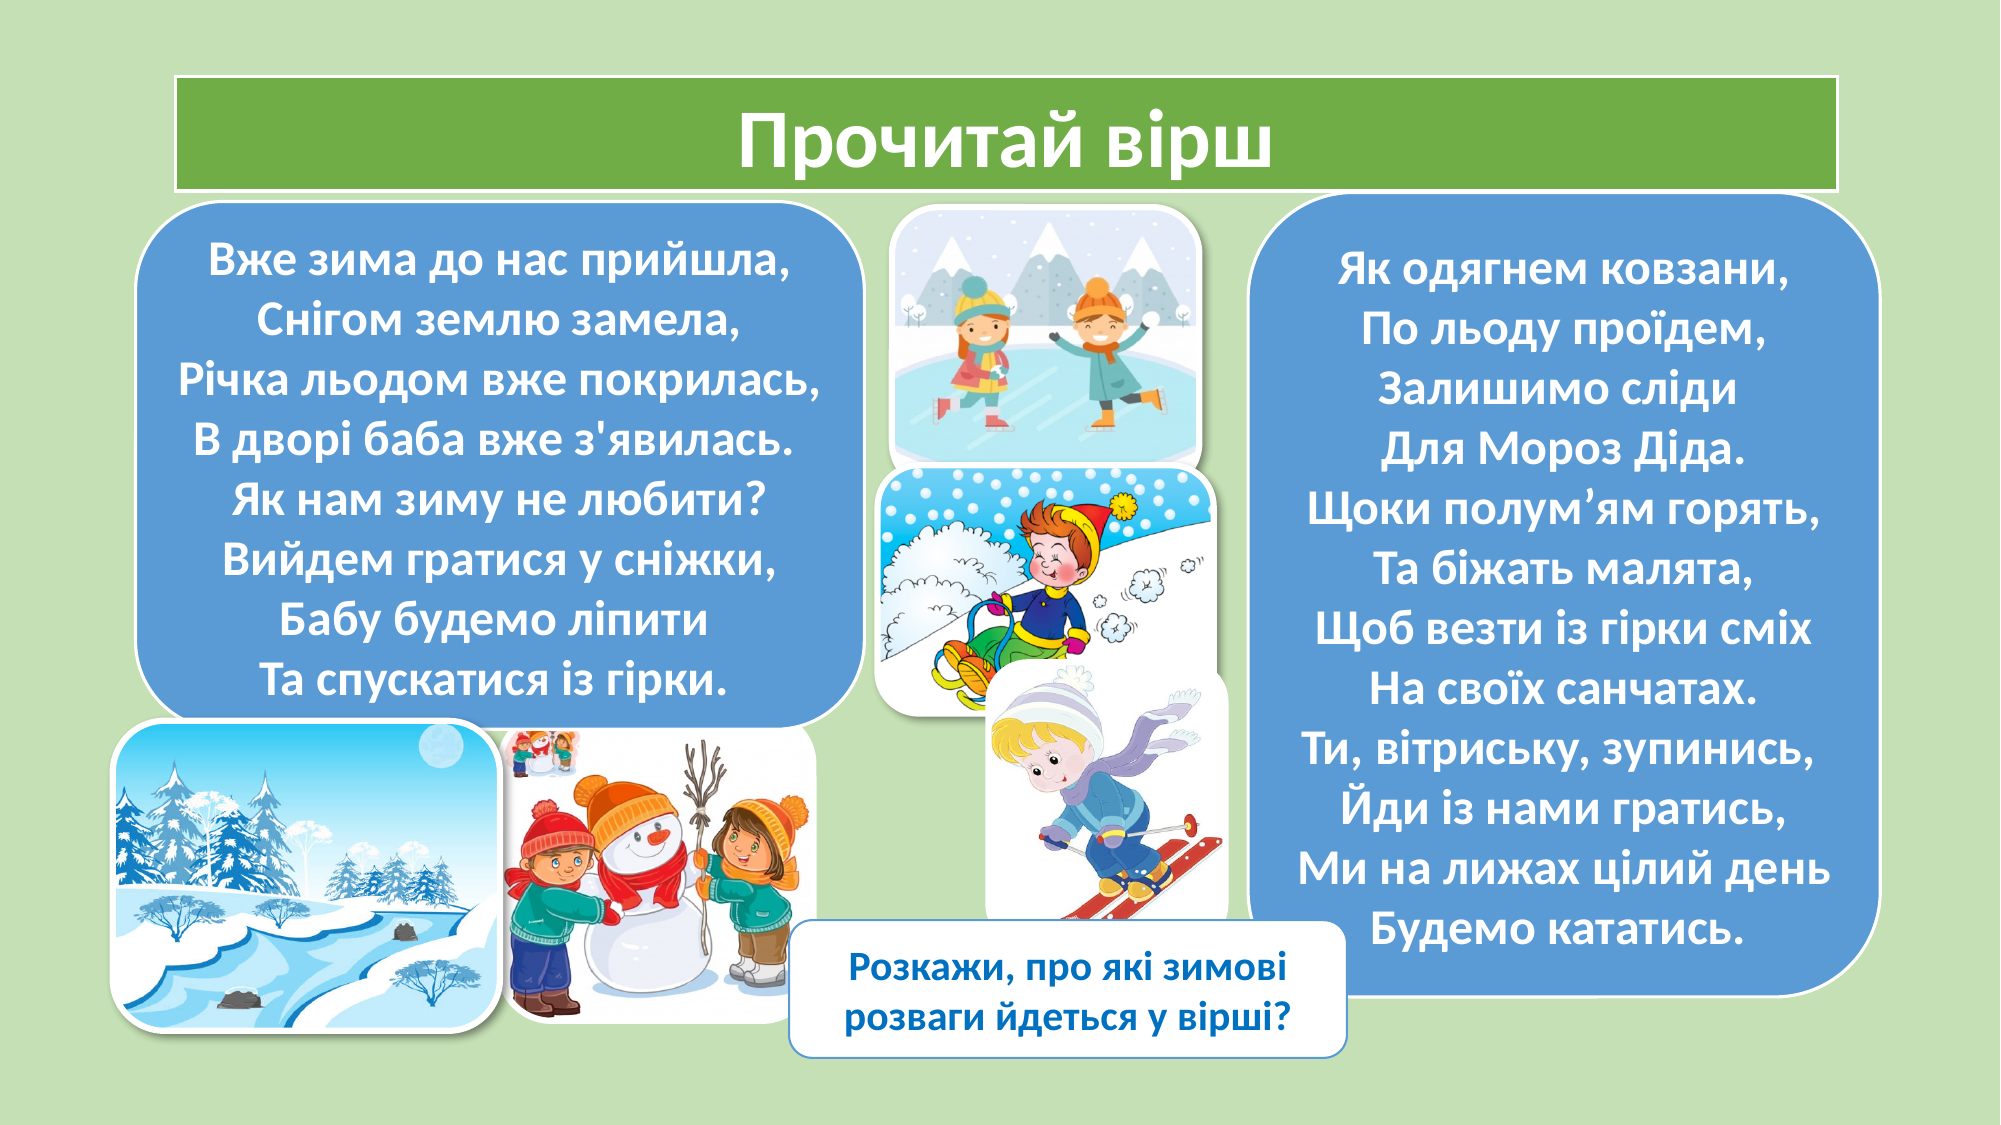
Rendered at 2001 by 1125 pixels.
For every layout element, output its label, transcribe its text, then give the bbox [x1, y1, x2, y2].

picture [877, 207, 1226, 944]
text_box Прочитай вірш [174, 75, 1839, 193]
text_box Вже зима до нас прийшла, Снігом землю замела, Річка льодом вже покрилась, В дворі баба вже з'явилась. Як нам зиму не любити? Вийдем гратися у сніжки, Бабу будемо ліпити Та спускатися із гірки. [133, 199, 866, 723]
text_box Як одягнем ковзани, По льоду проїдем, Залишимо сліди Для Мороз Діда. Щоки полум’ям горять, Та біжать малята, Щоб везти із гірки сміх На своїх санчатах. Ти, вітриську, зупинись, Йди із нами гратись, Ми на лижах цілий день Будемо кататись. [1246, 190, 1882, 999]
text_box Розкажи, про які зимові розваги йдеться у вірші? [788, 919, 1348, 1059]
picture [112, 712, 814, 1031]
